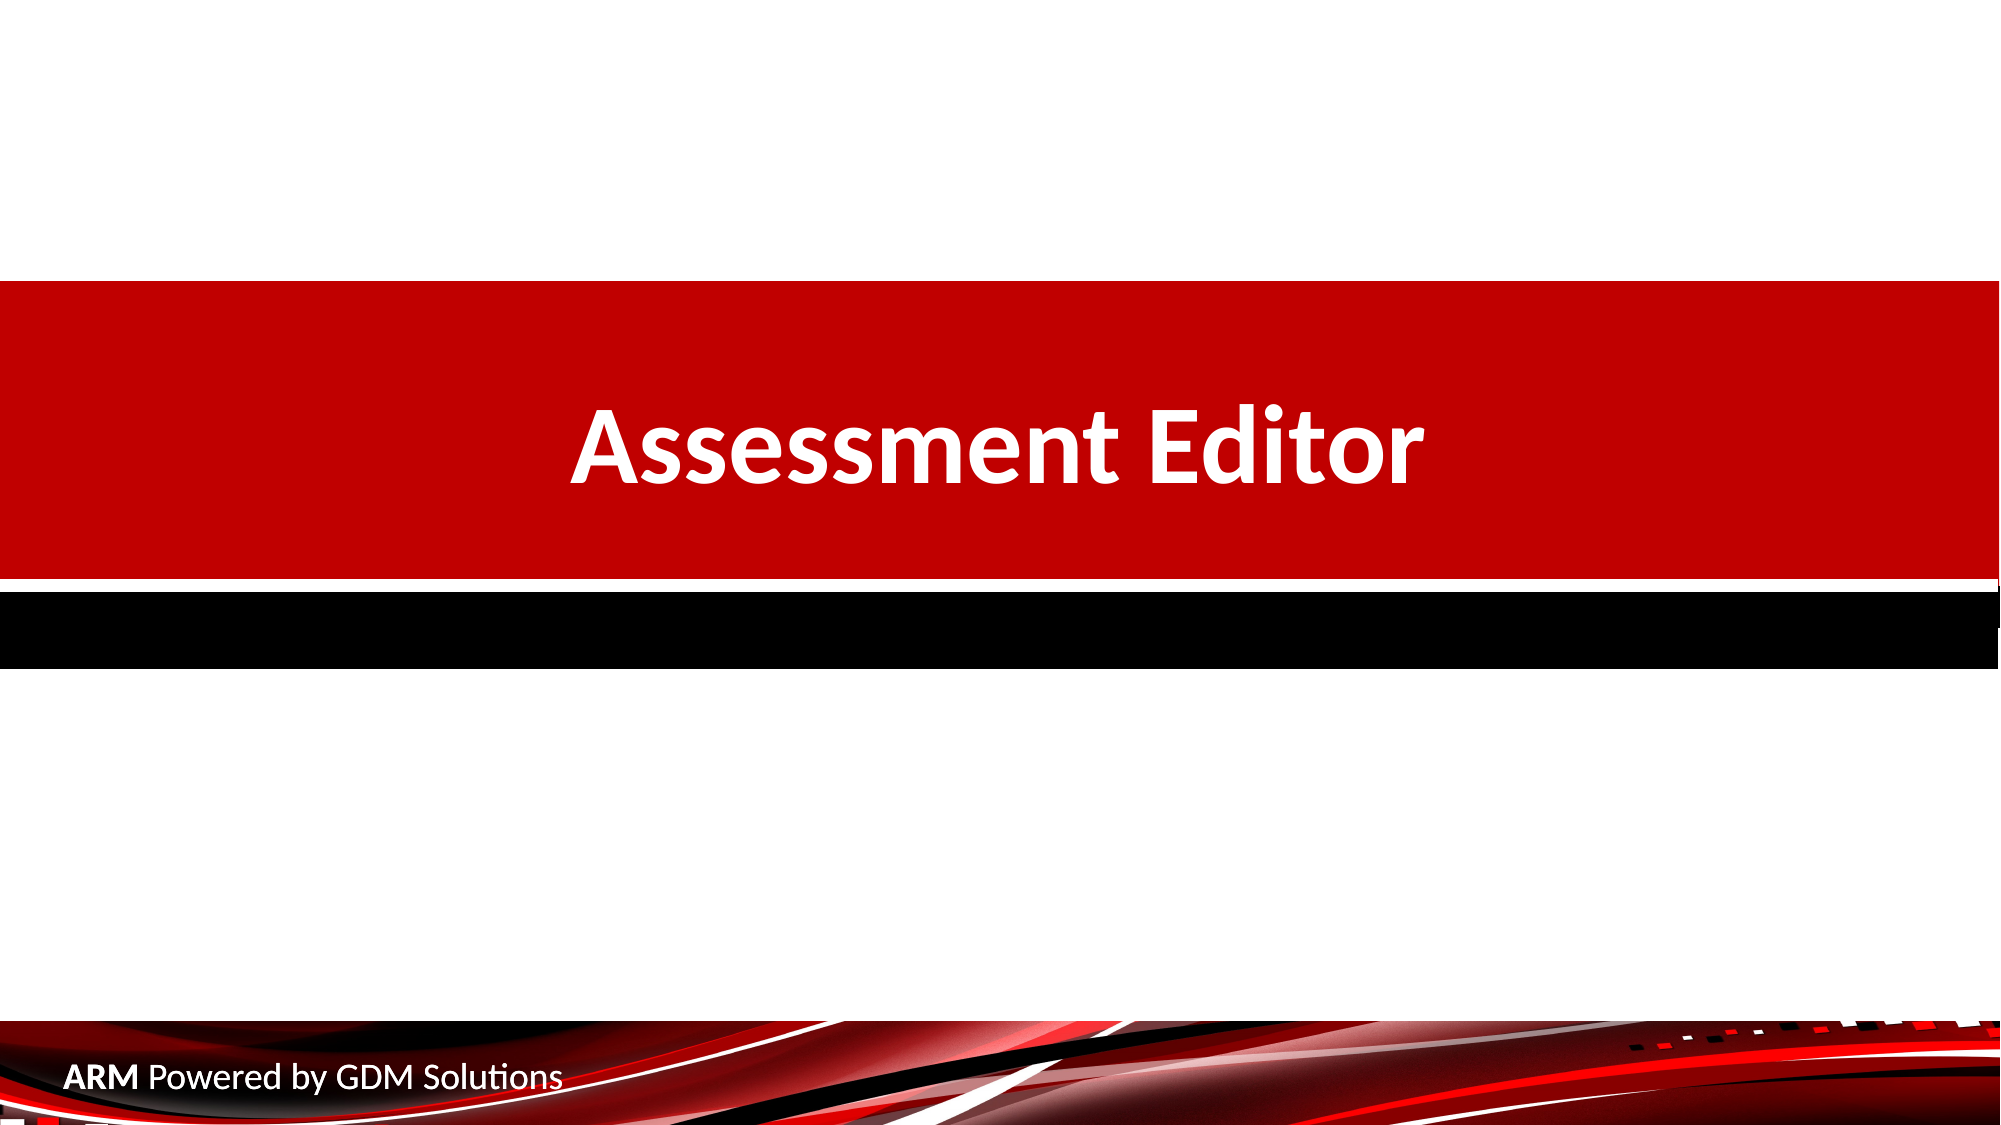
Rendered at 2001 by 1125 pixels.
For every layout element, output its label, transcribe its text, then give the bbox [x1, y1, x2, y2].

text_box ARM Powered by GDM Solutions [63, 1049, 1004, 1125]
picture [0, 1021, 2000, 1125]
text_box Assessment Editor [0, 280, 2000, 586]
